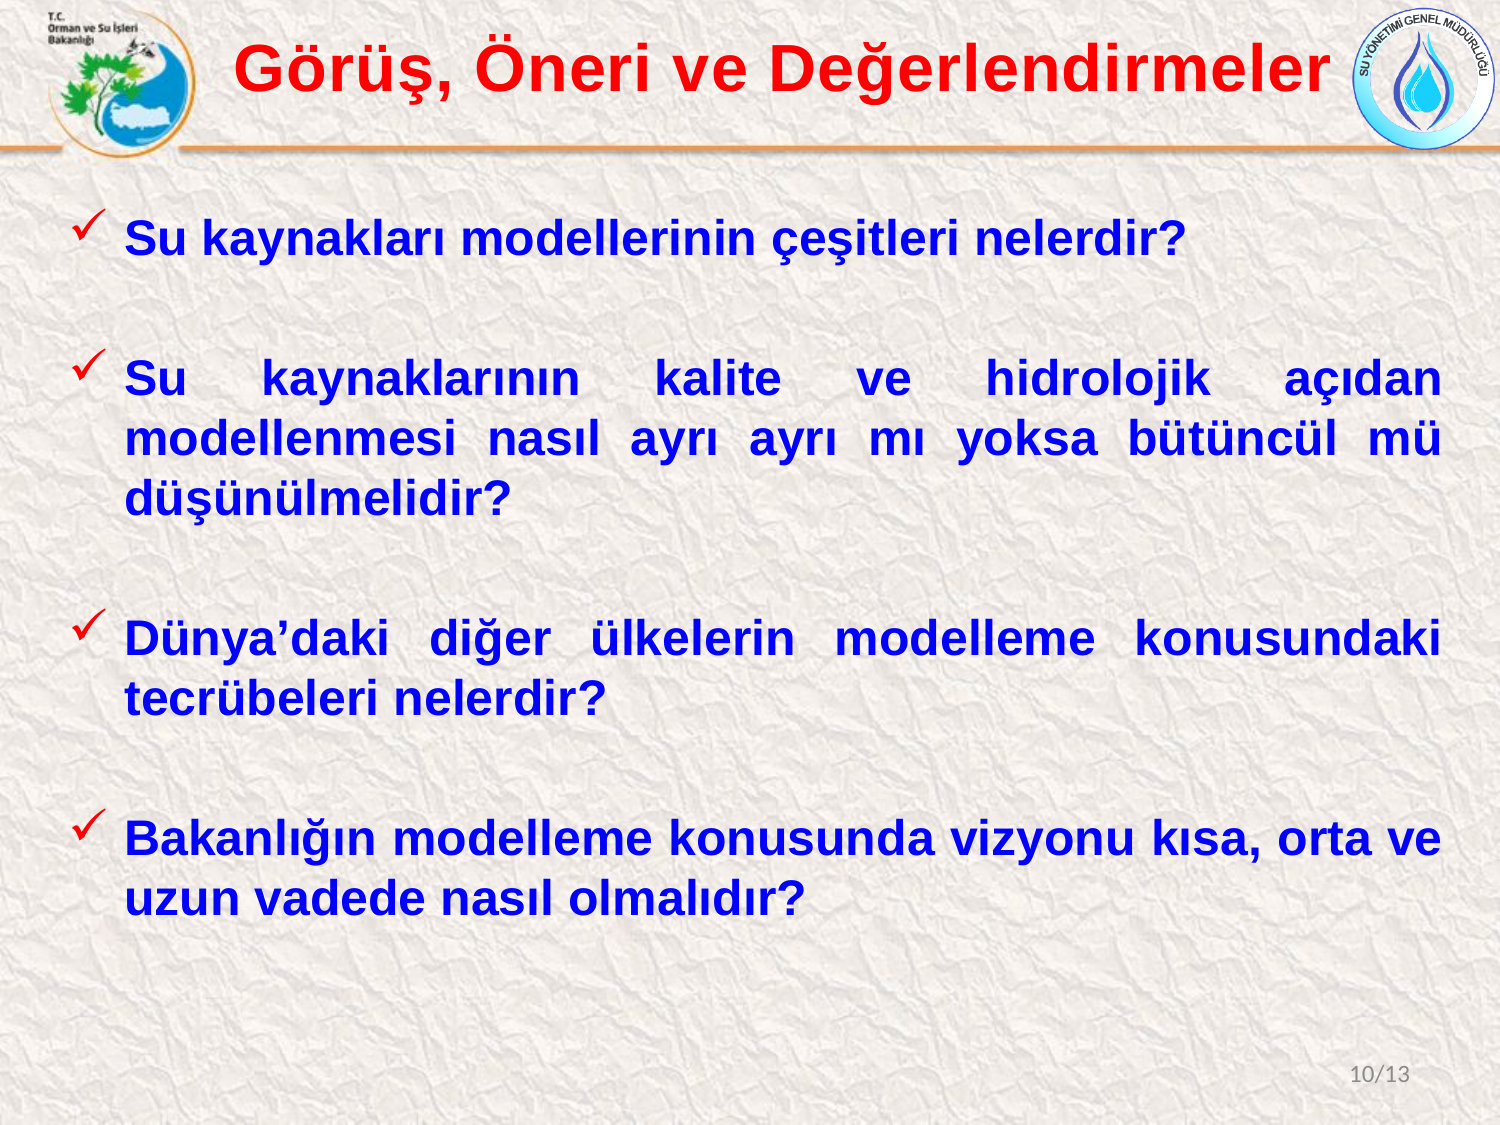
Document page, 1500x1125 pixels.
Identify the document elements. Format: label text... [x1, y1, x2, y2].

picture [0, 0, 1500, 1125]
slide_number 10/13 [1074, 1042, 1425, 1103]
title Görüş, Öneri ve Değerlendirmeler [108, 18, 1347, 112]
list Su kaynakları modellerinin çeşitleri nelerdir? Su kaynaklarının kalite ve hidrolojik açıdan modellenmesi nasıl ayrı ayrı mı yoksa bütüncül mü düşünülmelidir? Dünya’daki diğer ülkelerin modelleme konusundaki tecrübeleri nelerdir? Bakanlığın modelleme konusunda vizyonu kısa, orta ve uzun vadede nasıl olmalıdır? [52, 197, 1459, 941]
